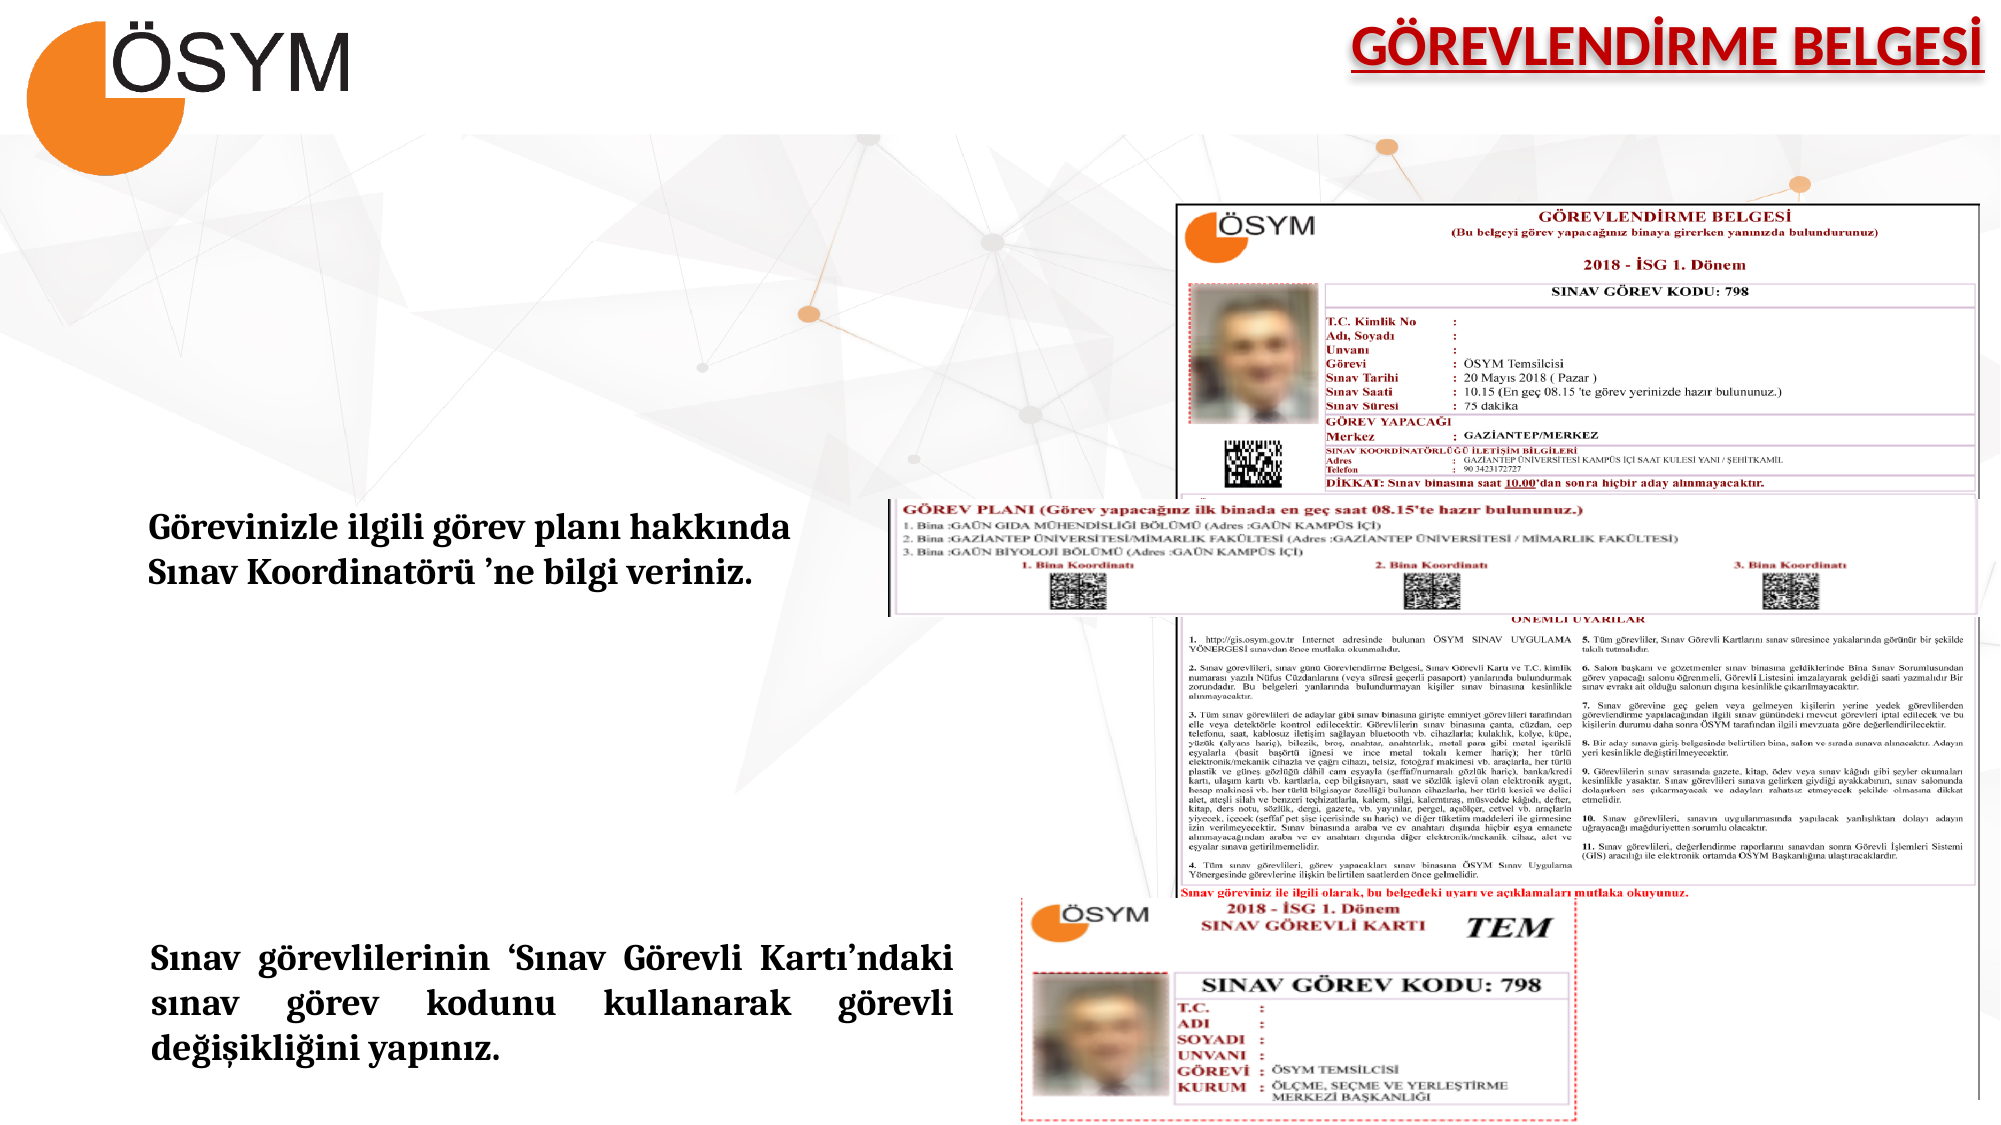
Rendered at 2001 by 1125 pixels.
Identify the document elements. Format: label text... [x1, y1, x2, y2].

text_box Sınav görevlilerinin ‘Sınav Görevli Kartı’ndaki sınav görev kodunu kullanarak görevli değişikliğini yapınız. [136, 925, 969, 1076]
picture [0, 0, 2001, 1125]
text_box GÖREVLENDİRME BELGESİ [663, 0, 2000, 112]
text_box Görevinizle ilgili görev planı hakkında Sınav Koordinatörü ’ne bilgi veriniz. [133, 494, 836, 600]
